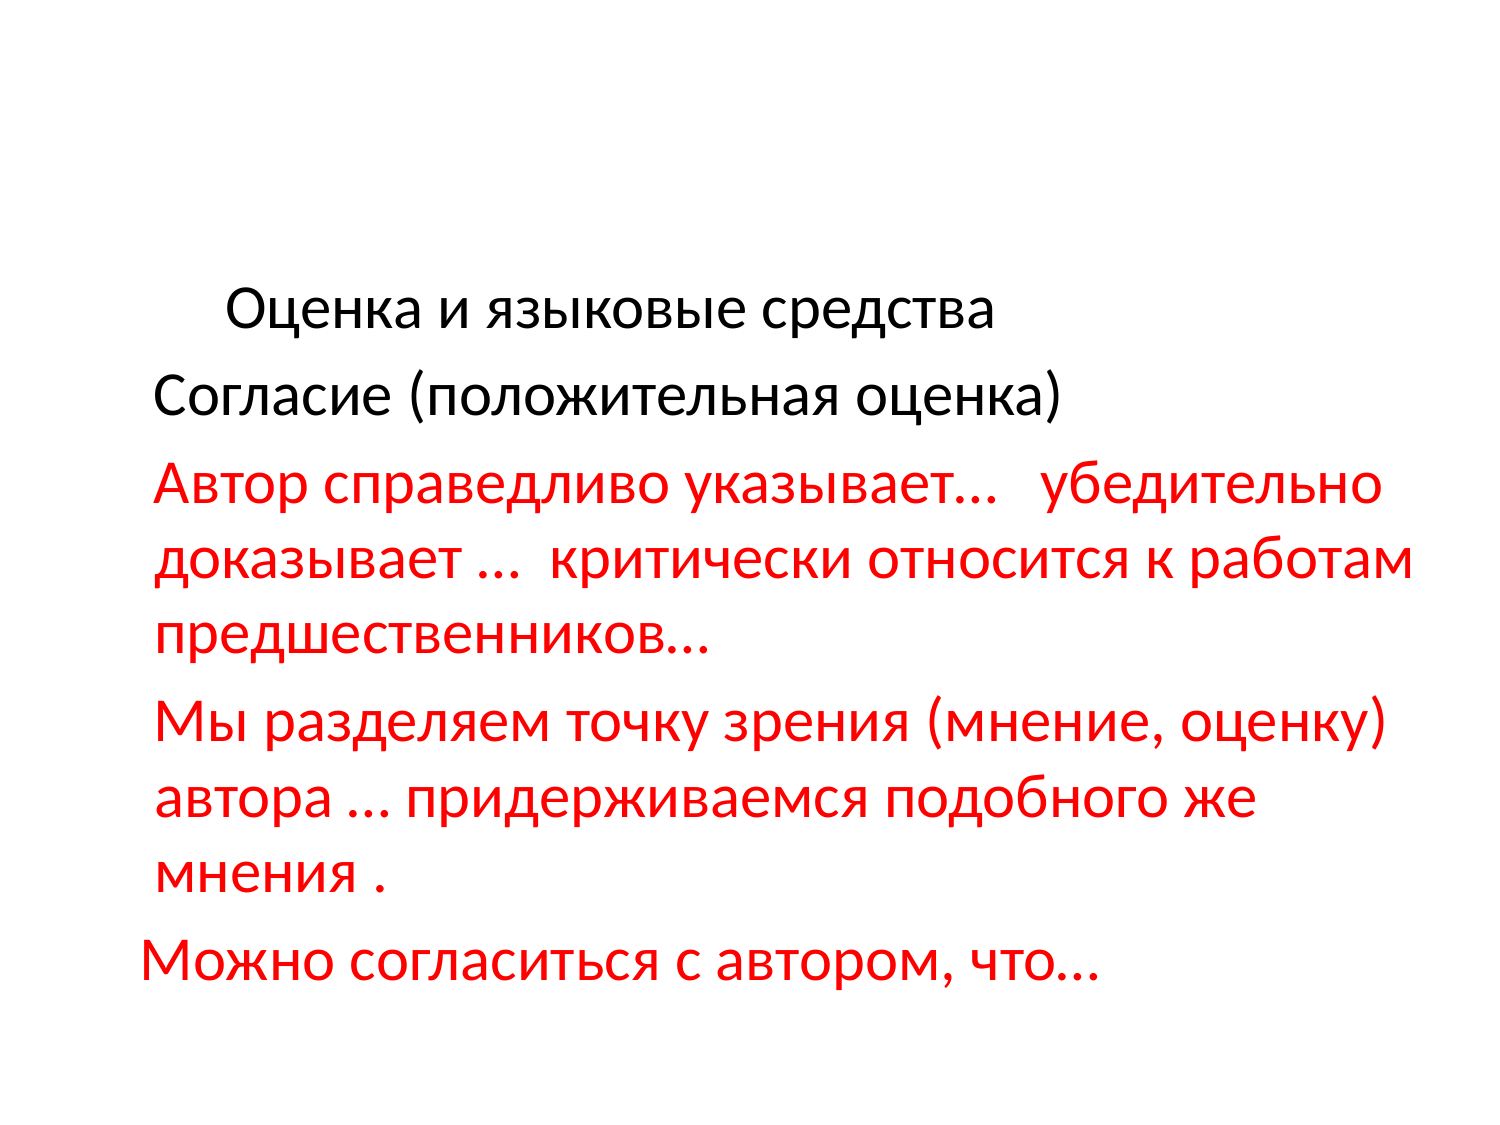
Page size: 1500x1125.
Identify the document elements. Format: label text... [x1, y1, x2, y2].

list Оценка и языковые средства Согласие (положительная оценка) Автор справедливо указывает… убедительно доказывает … критически относится к работам предшественников… Мы разделяем точку зрения (мнение, оценку) автора … придерживаемся подобного же мнения . Можно согласиться с автором, что… [82, 257, 1432, 1001]
